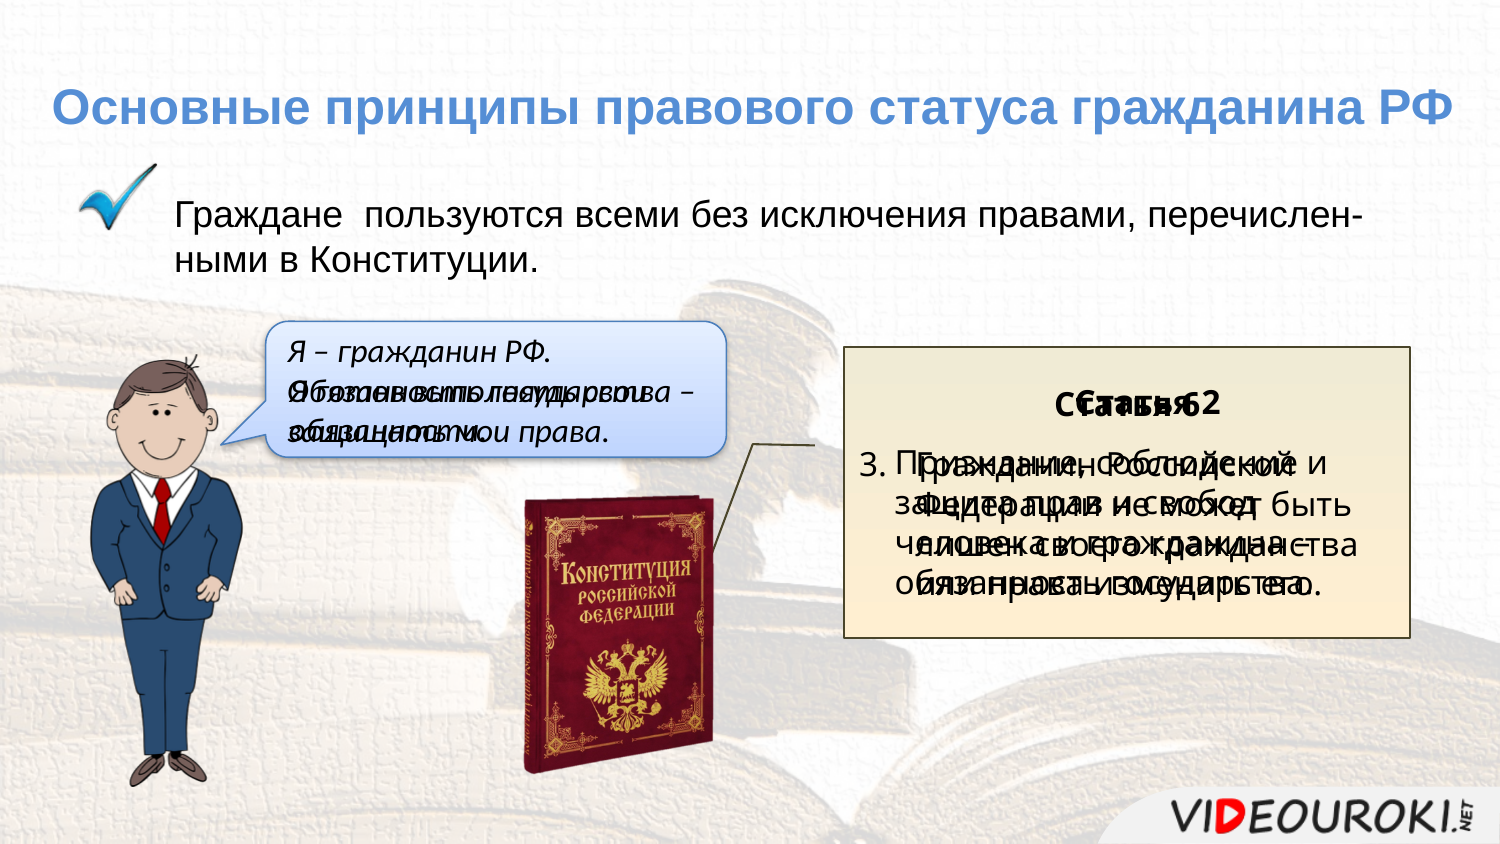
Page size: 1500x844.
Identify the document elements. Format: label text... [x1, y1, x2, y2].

text_box Статья 2 Признание, соблюдение и защита прав и свобод человека и гражданина – обязанность государства. [879, 374, 1416, 609]
text_box Основные принципы правового статуса гражданина РФ [5, 67, 1500, 143]
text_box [1097, 786, 1500, 844]
text_box Граждане пользуются всеми без исключения правами, перечислен- ными в Конституции. [159, 182, 1433, 288]
picture [76, 162, 160, 231]
text_box Статья 6 Гражданин Российской Федерации не может быть лишен своего гражданства или права изменить его. [842, 345, 1412, 640]
text_box Статья 6 Гражданин Российской Федерации не может быть лишен своего гражданства или права изменить его. [726, 442, 815, 522]
picture [57, 354, 275, 788]
text_box Я – гражданин РФ. Обязанность государства – защищать мои права. [264, 320, 728, 459]
picture [511, 492, 722, 777]
text_box Я готов выполнять свои обязанности. [280, 361, 697, 456]
